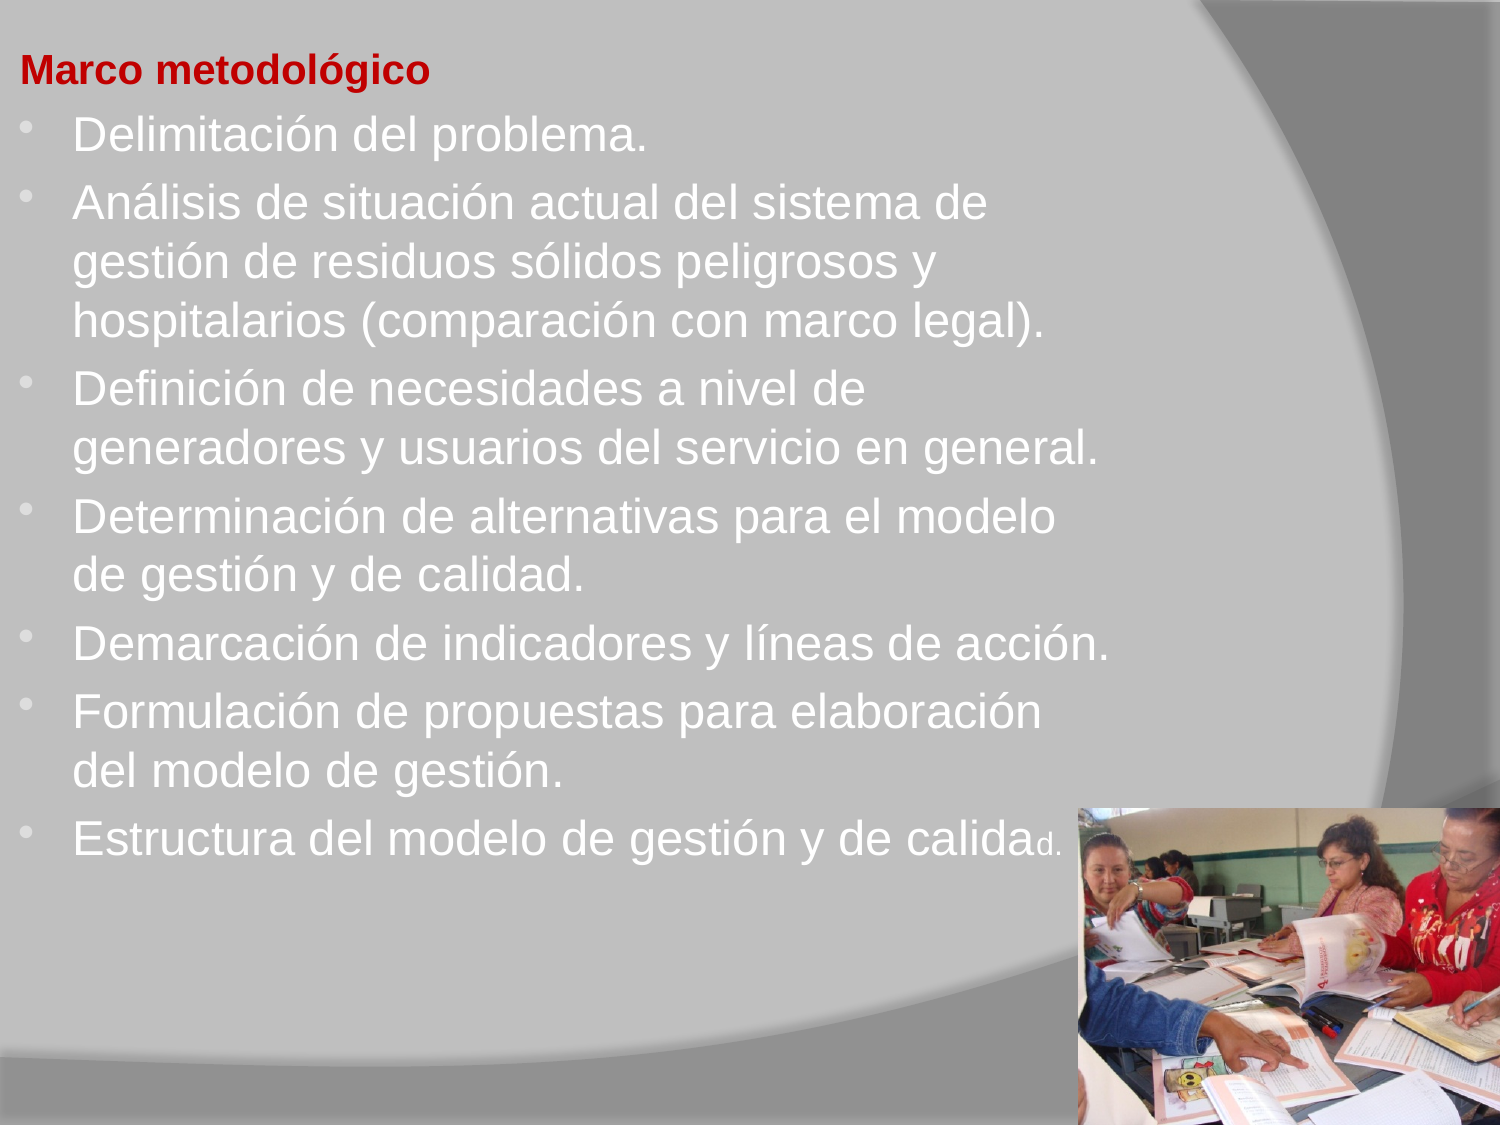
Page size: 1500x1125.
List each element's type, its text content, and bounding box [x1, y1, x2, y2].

list Marco metodológico Delimitación del problema. Análisis de situación actual del sistema de gestión de residuos sólidos peligrosos y hospitalarios (comparación con marco legal). Definición de necesidades a nivel de generadores y usuarios del servicio en general. Determinación de alternativas para el modelo de gestión y de calidad. Demarcación de indicadores y líneas de acción. Formulación de propuestas para elaboración del modelo de gestión. Estructura del modelo de gestión y de calidad. [0, 35, 1137, 1020]
picture [1077, 808, 1500, 1125]
